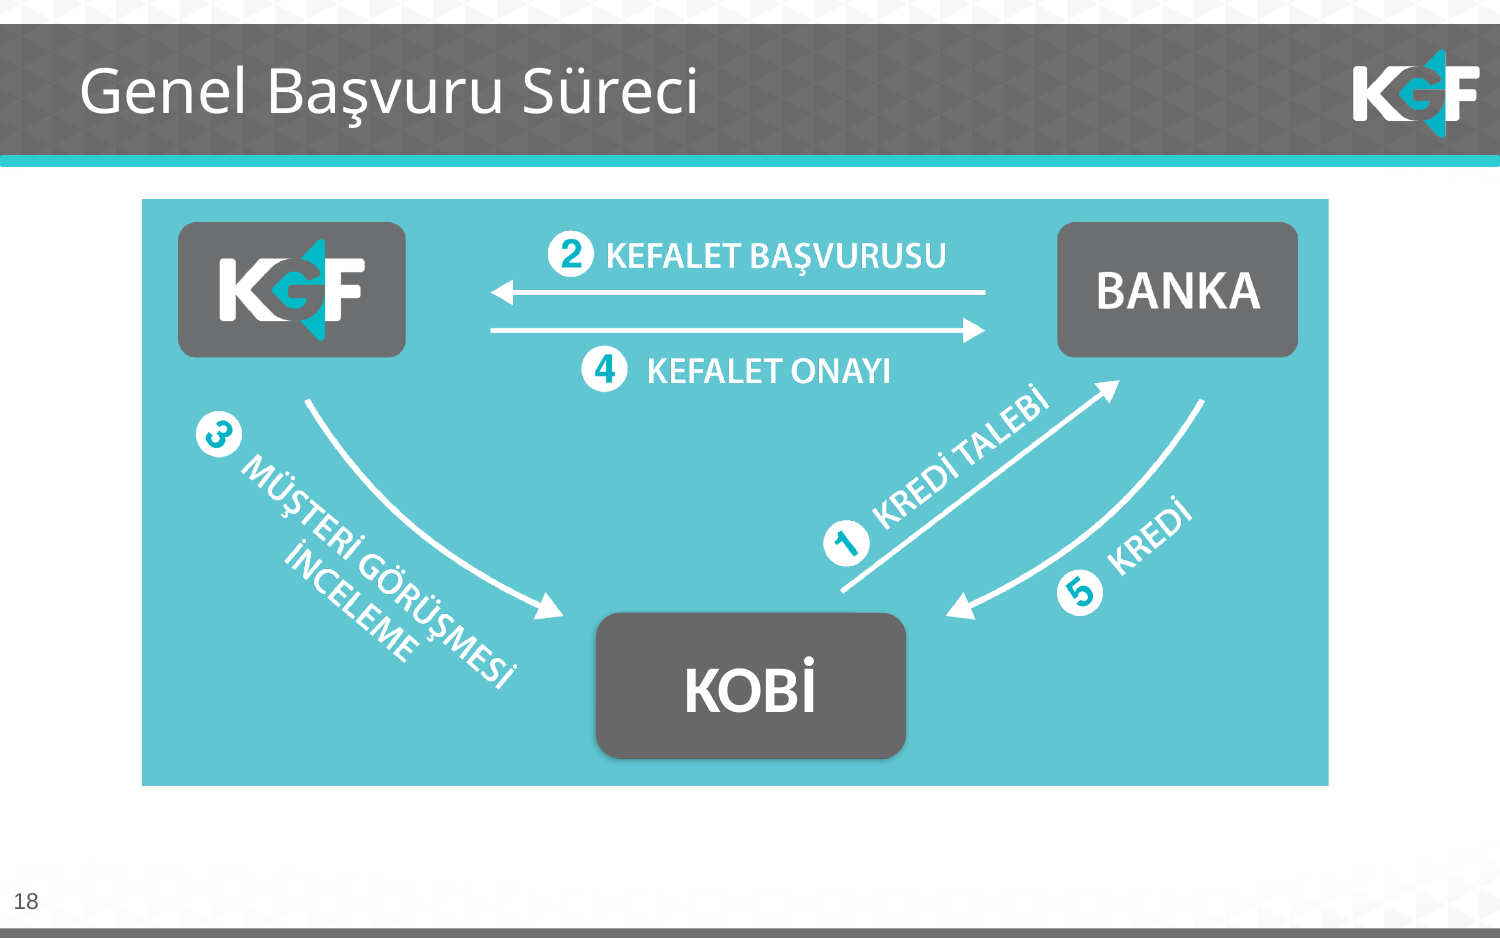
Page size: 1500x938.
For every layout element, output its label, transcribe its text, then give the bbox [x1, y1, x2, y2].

text_box 18 [0, 851, 99, 938]
text_box Genel Başvuru Süreci [63, 43, 928, 134]
picture [0, 0, 1500, 155]
text_box [0, 155, 1500, 167]
text_box [141, 198, 1329, 786]
picture [0, 167, 1500, 938]
